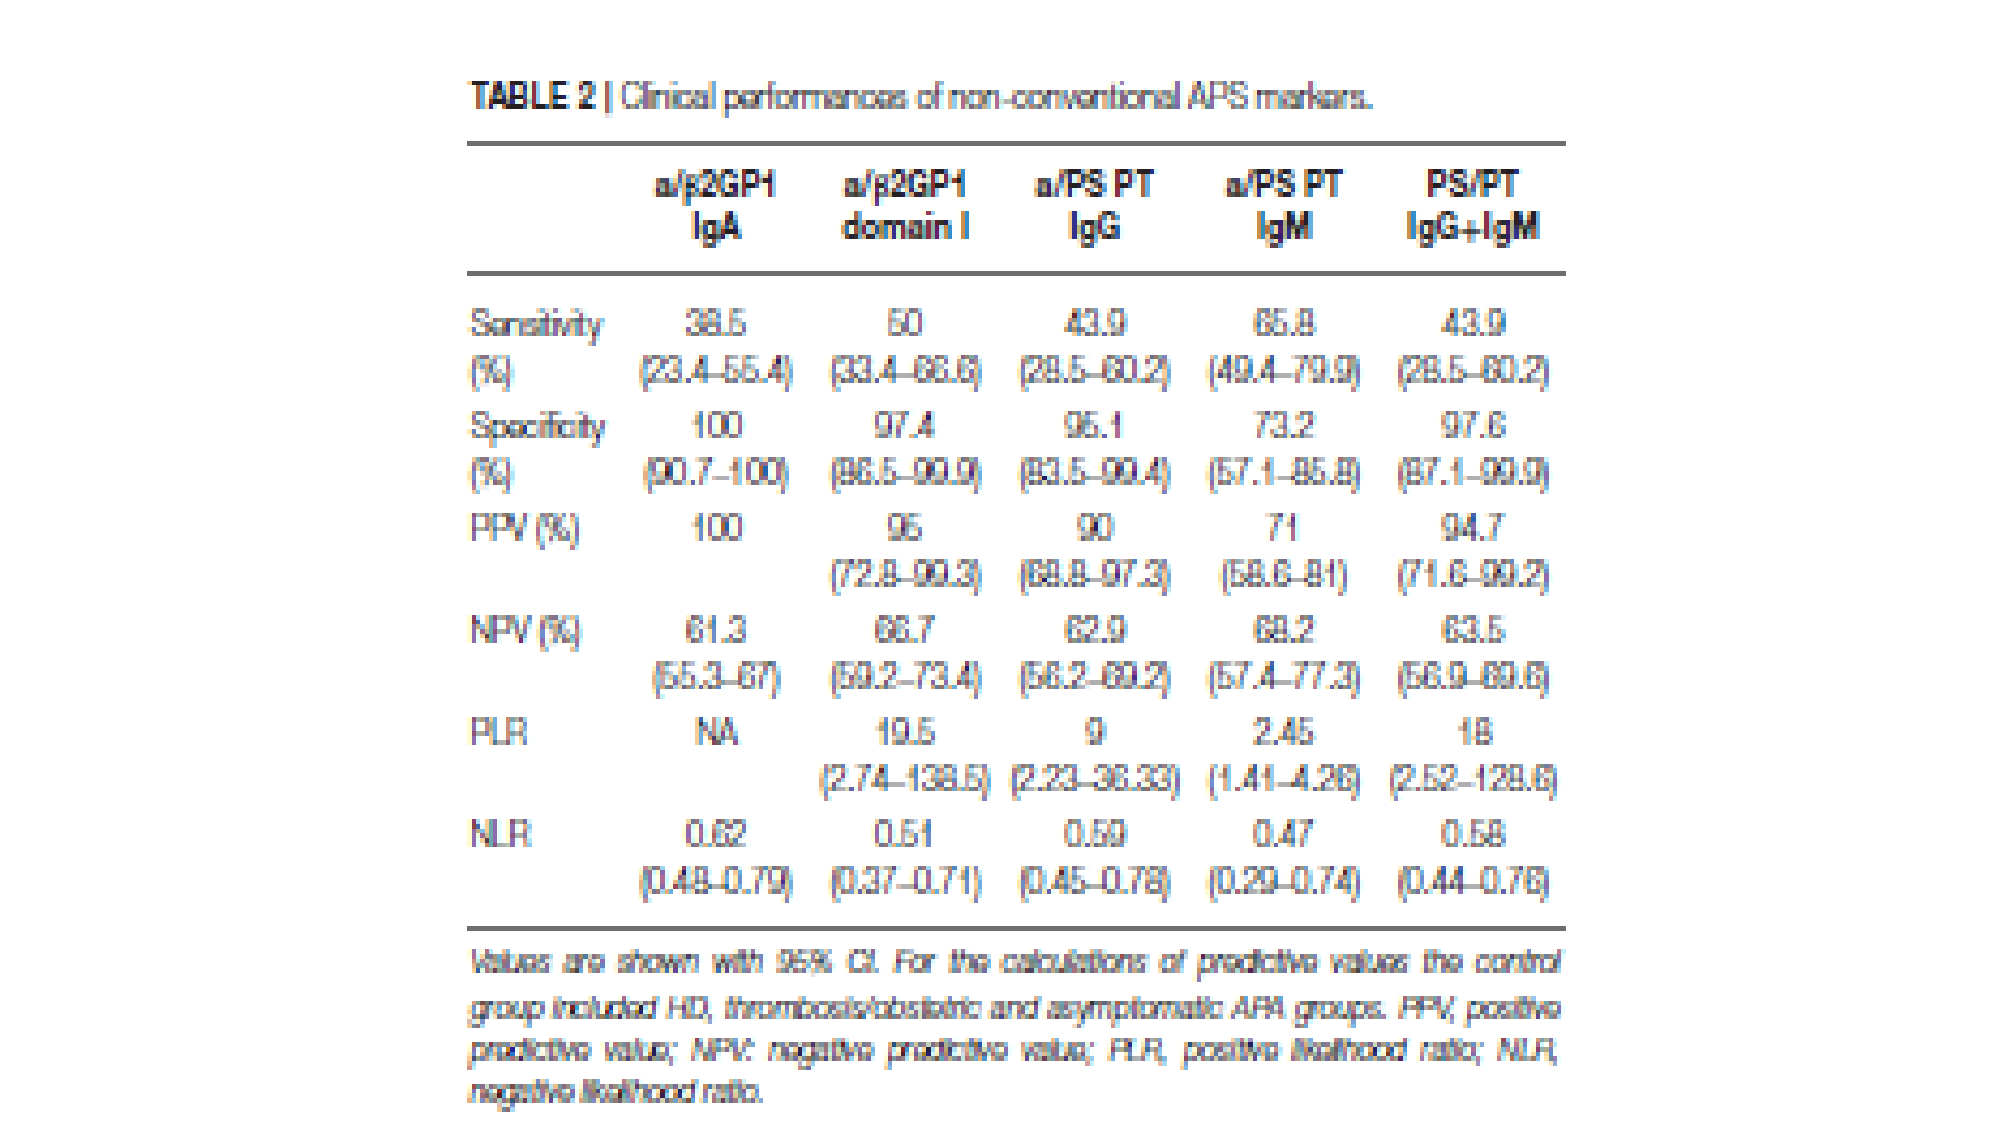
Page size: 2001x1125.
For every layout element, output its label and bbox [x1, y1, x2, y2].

picture [424, 72, 1622, 1125]
